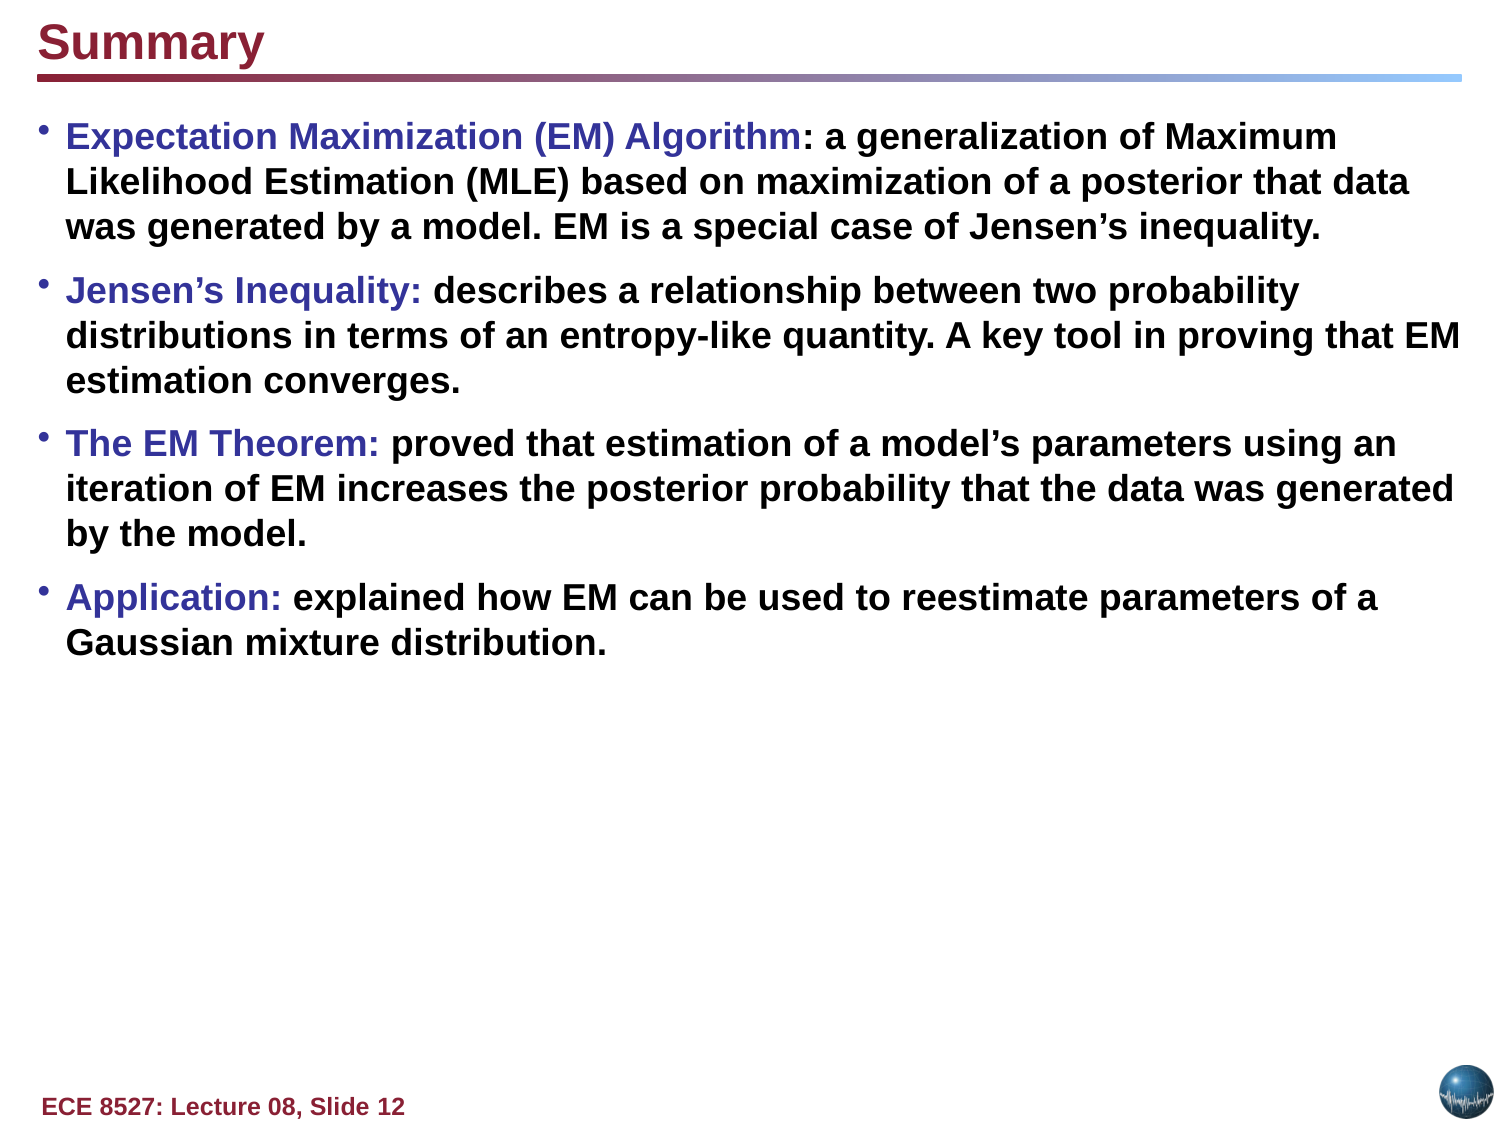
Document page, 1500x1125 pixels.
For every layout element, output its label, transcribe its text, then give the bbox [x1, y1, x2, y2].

text_box Expectation Maximization (EM) Algorithm: a generalization of Maximum Likelihood Estimation (MLE) based on maximization of a posterior that data was generated by a model. EM is a special case of Jensen’s inequality. Jensen’s Inequality: describes a relationship between two probability distributions in terms of an entropy-like quantity. A key tool in proving that EM estimation converges. The EM Theorem: proved that estimation of a model’s parameters using an iteration of EM increases the posterior probability that the data was generated by the model. Application: explained how EM can be used to reestimate parameters of a Gaussian mixture distribution. [37, 111, 1463, 664]
text_box Summary [37, 9, 1163, 70]
picture [1439, 1065, 1494, 1119]
